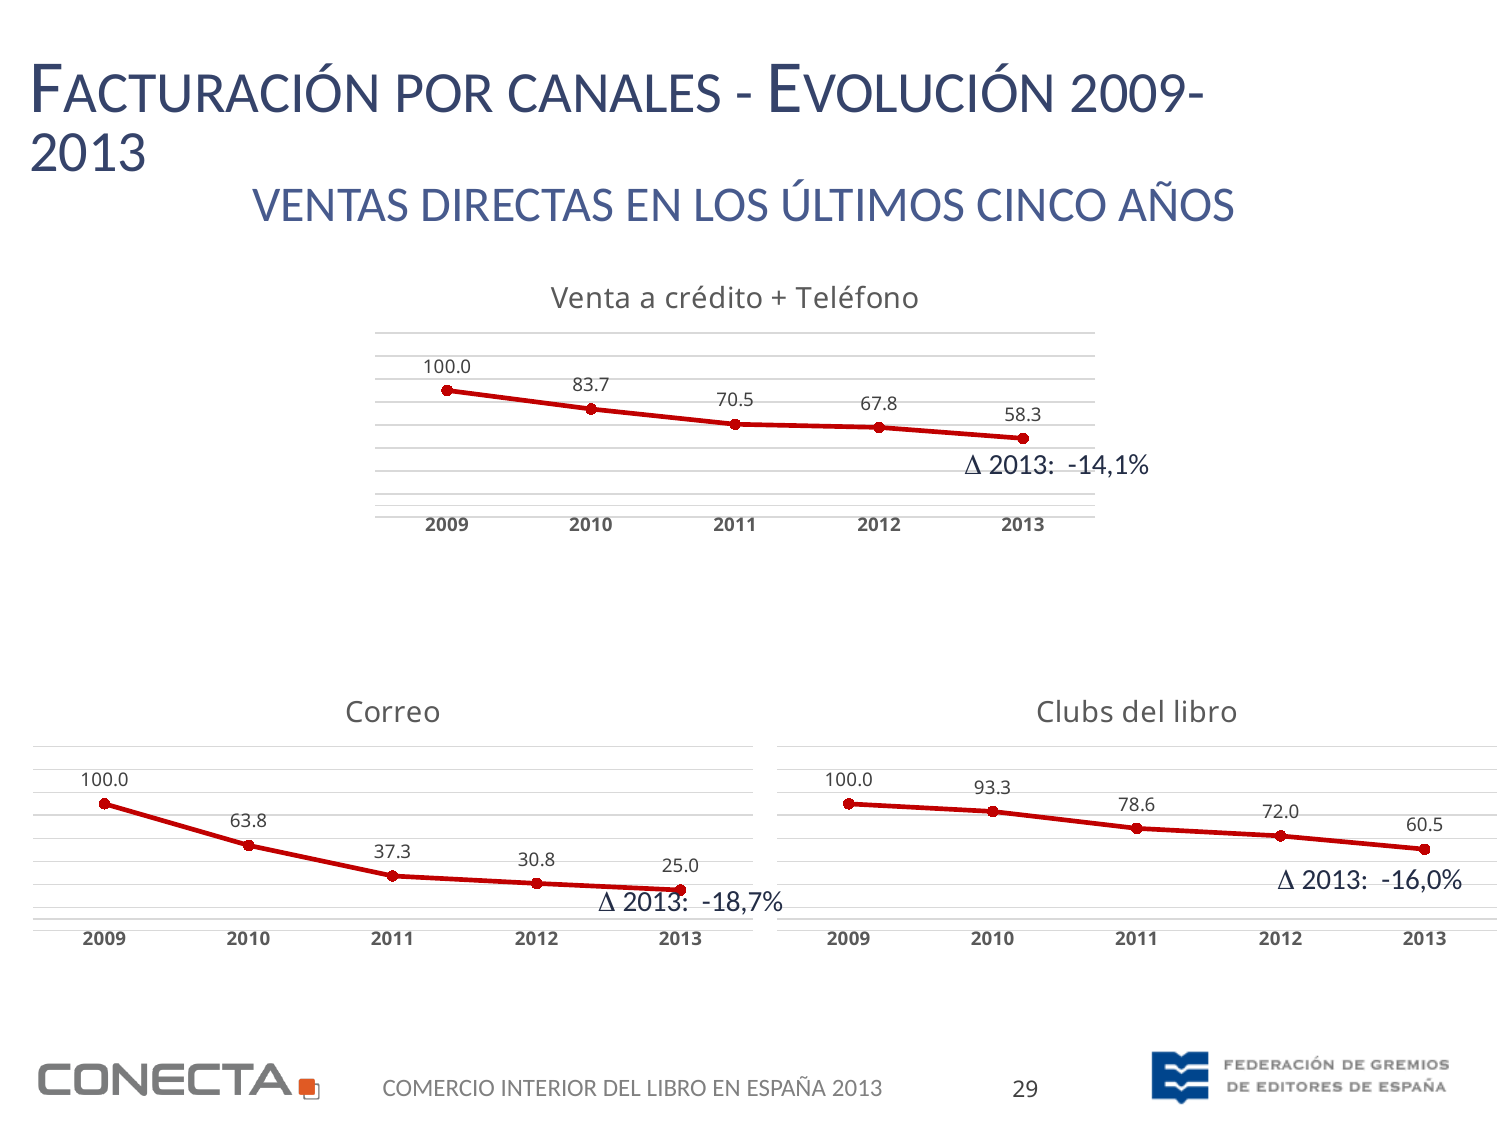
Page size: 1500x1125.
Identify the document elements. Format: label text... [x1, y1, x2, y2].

chart [17, 668, 1500, 958]
text_box Ventas Directas en los Últimos Cinco Años [208, 191, 1280, 237]
picture [10, 1053, 347, 1109]
chart [359, 255, 1111, 544]
text_box Facturación por Canales - Evolución 2009-2013 [29, 47, 1311, 191]
text_box  2013: -14,1% [1115, 444, 1176, 488]
picture [1137, 1045, 1471, 1107]
